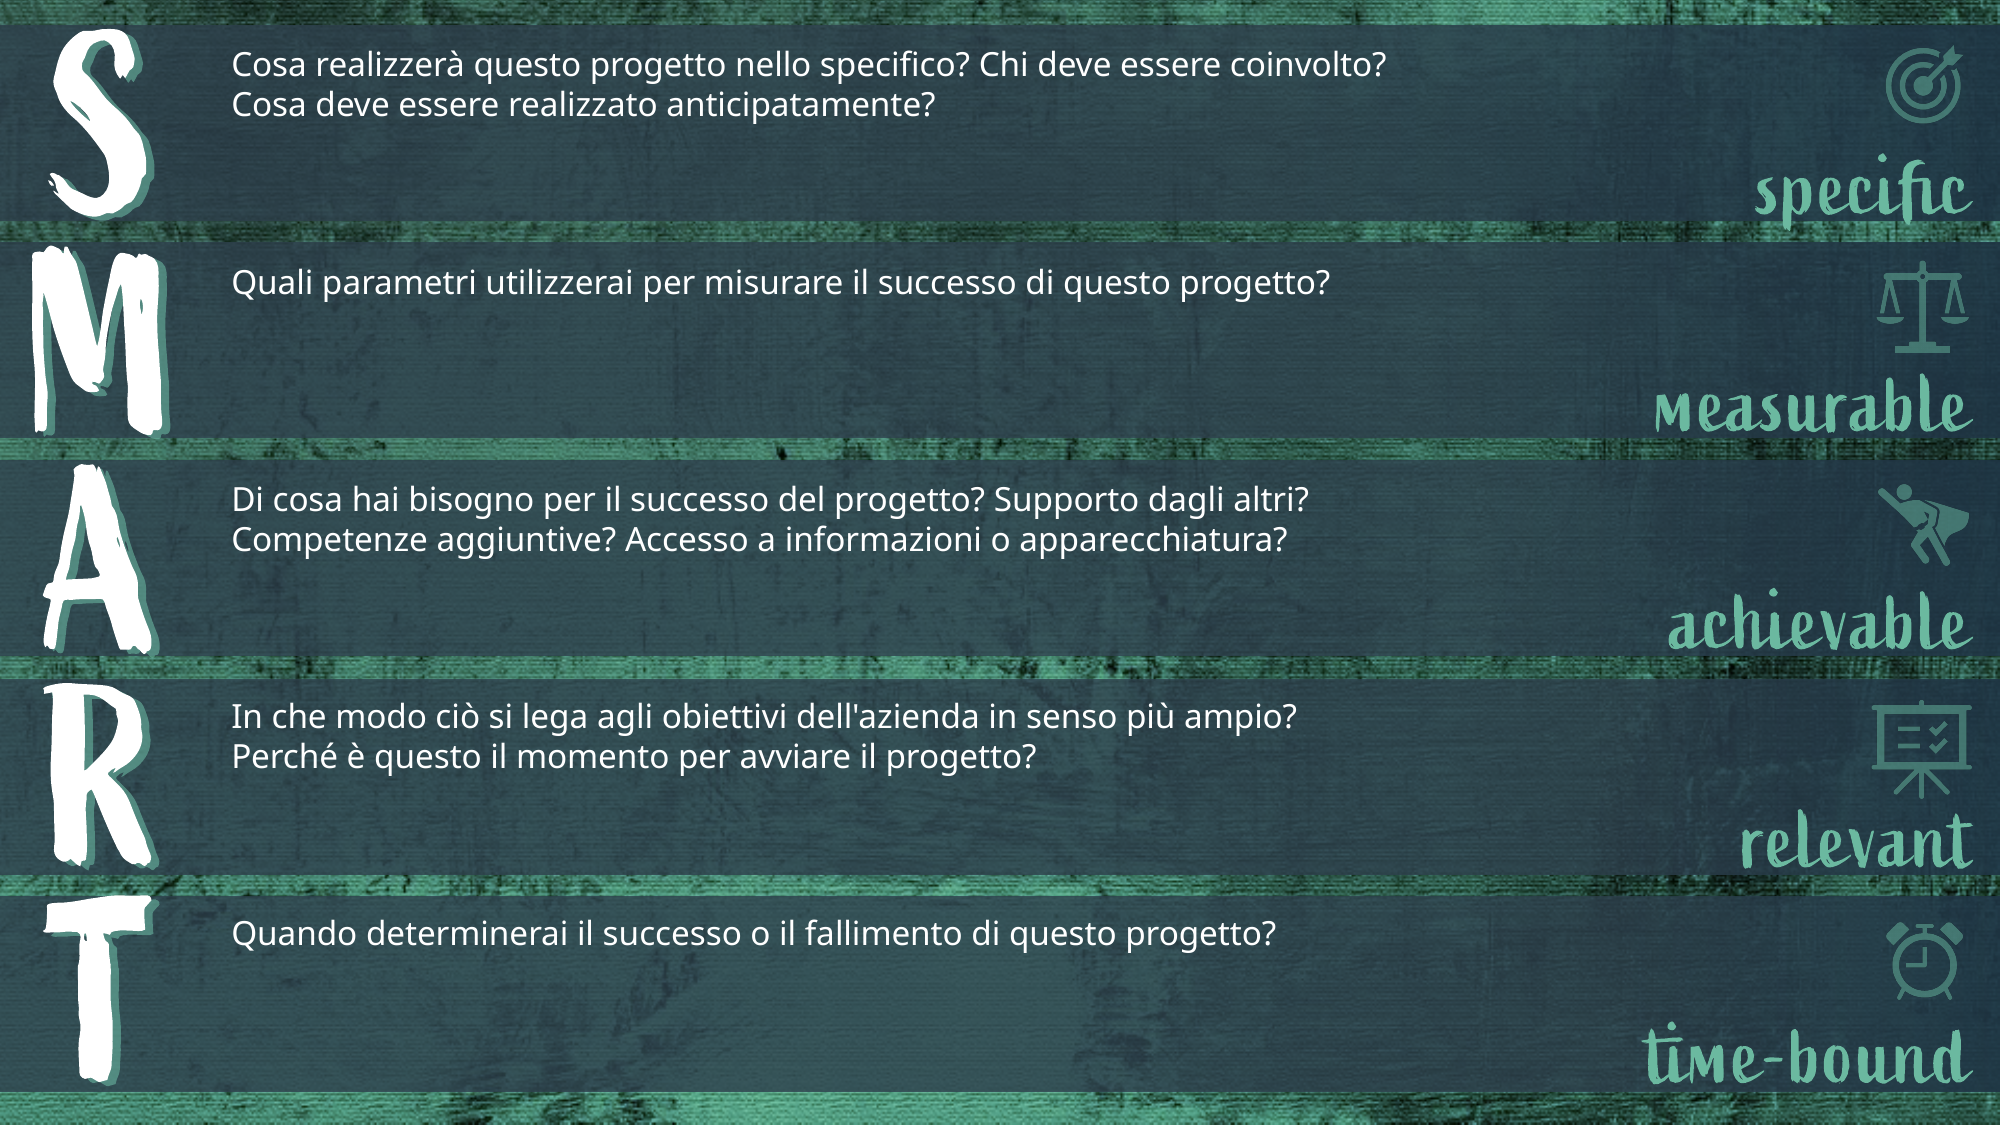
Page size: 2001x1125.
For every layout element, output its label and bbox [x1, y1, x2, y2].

text_box [1754, 153, 1974, 232]
text_box [1668, 587, 1974, 651]
text_box [1742, 808, 1974, 869]
picture [0, 0, 2000, 1125]
text_box [1641, 1021, 1974, 1085]
text_box [1655, 373, 1974, 433]
